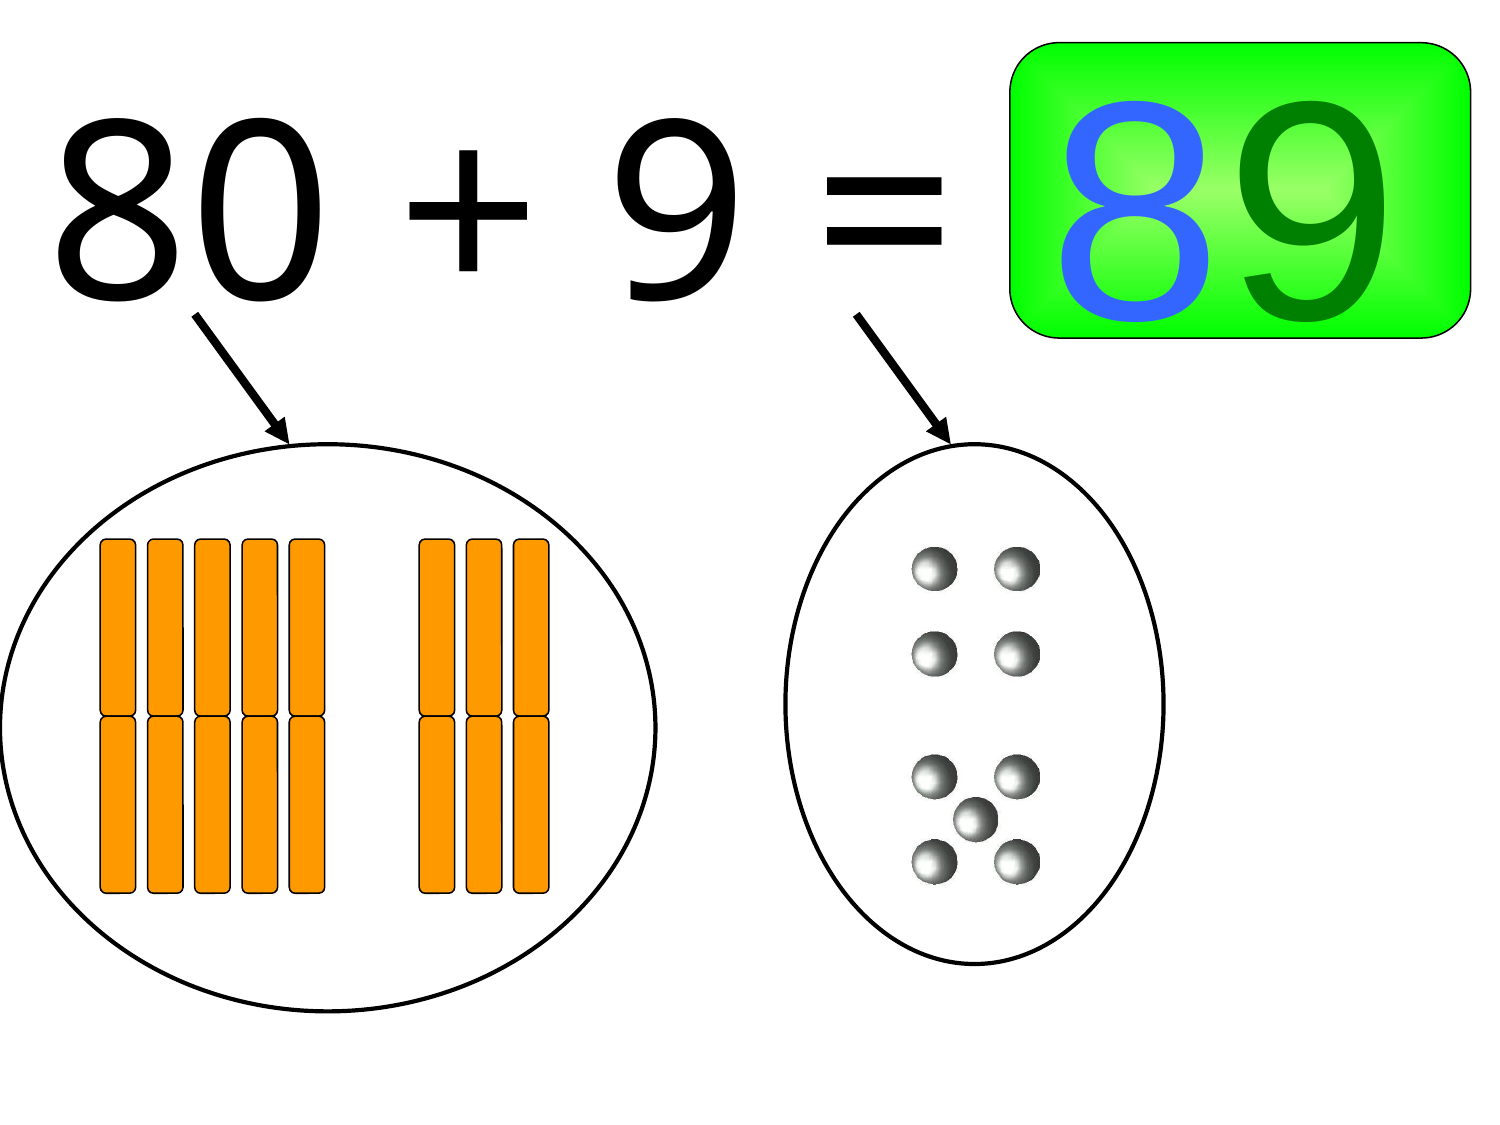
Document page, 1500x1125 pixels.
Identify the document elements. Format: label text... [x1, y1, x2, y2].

text_box 8 [1033, 0, 1210, 390]
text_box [418, 538, 455, 894]
text_box 9 [1210, 0, 1388, 390]
text_box [783, 442, 1166, 967]
text_box [1388, 42, 1471, 339]
picture [903, 538, 1046, 894]
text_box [513, 538, 550, 894]
text_box [0, 442, 658, 1014]
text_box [288, 538, 325, 894]
text_box [856, 314, 951, 444]
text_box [241, 538, 278, 894]
text_box [194, 314, 290, 444]
text_box 80 + 9 = [17, 42, 987, 358]
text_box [147, 538, 184, 894]
text_box [1009, 50, 1033, 331]
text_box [99, 538, 136, 894]
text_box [466, 538, 502, 894]
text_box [194, 538, 231, 894]
